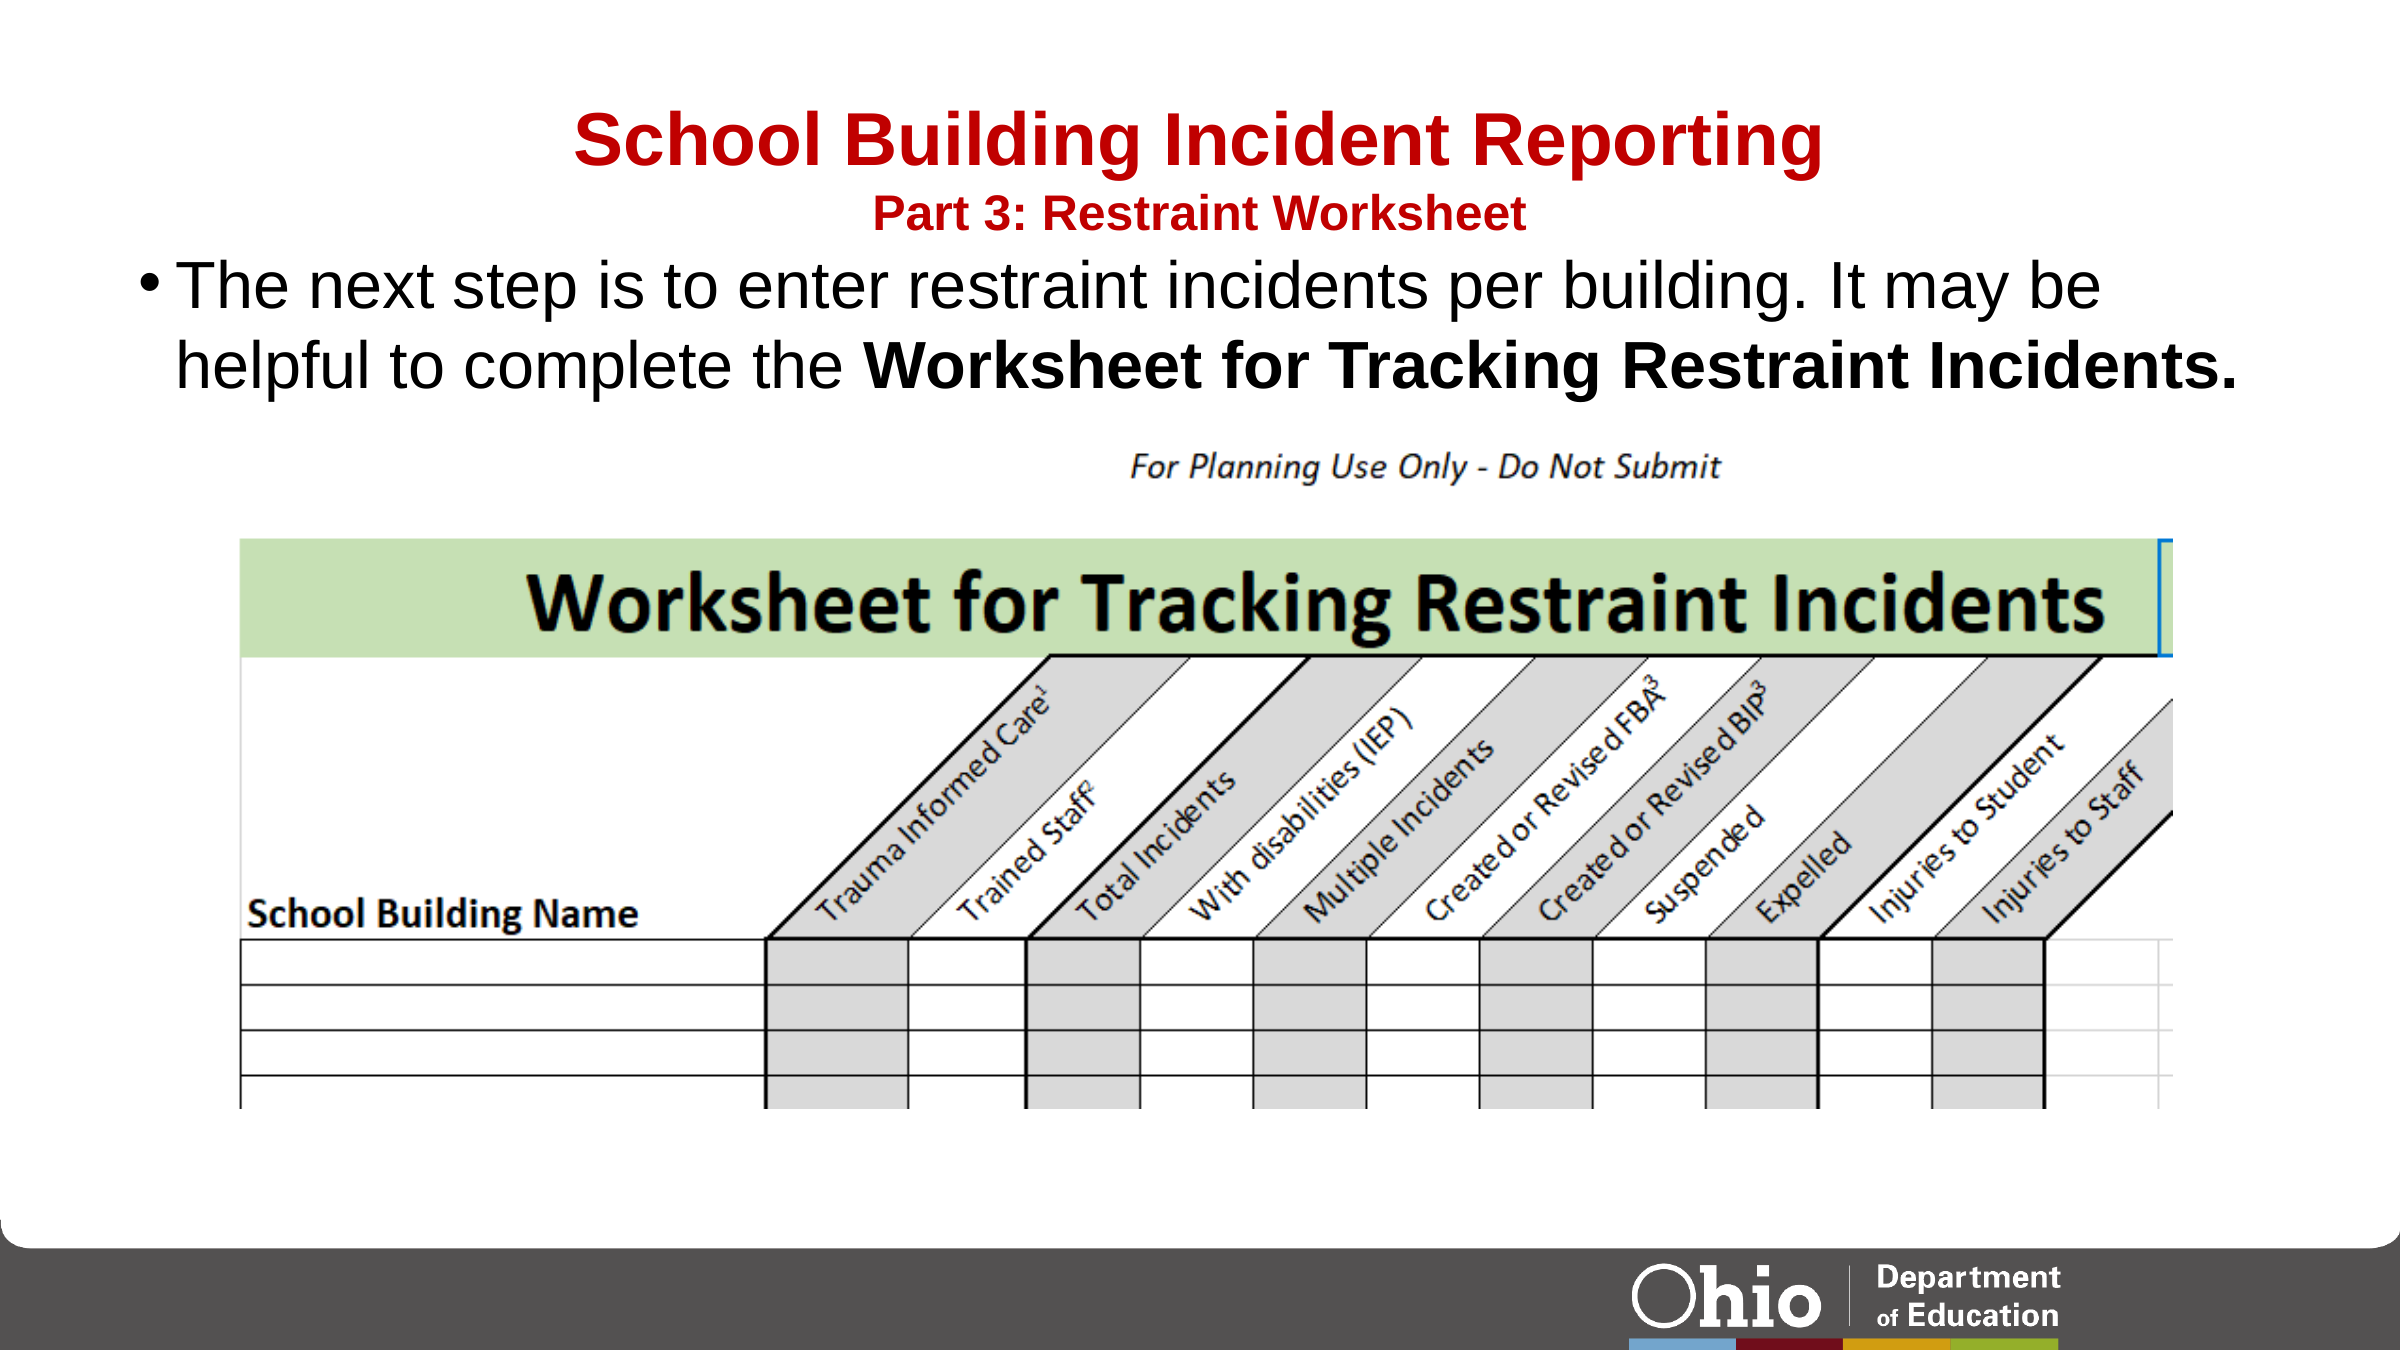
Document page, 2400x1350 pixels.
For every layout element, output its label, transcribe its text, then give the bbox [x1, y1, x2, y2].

title School Building Incident Reporting Part 3: Restraint Worksheet [120, 90, 2280, 242]
picture [227, 422, 2173, 1109]
picture [0, 1209, 2400, 1350]
list The next step is to enter restraint incidents per building. It may be helpful to complete the Worksheet for Tracking Restraint Incidents. [138, 241, 2299, 1012]
